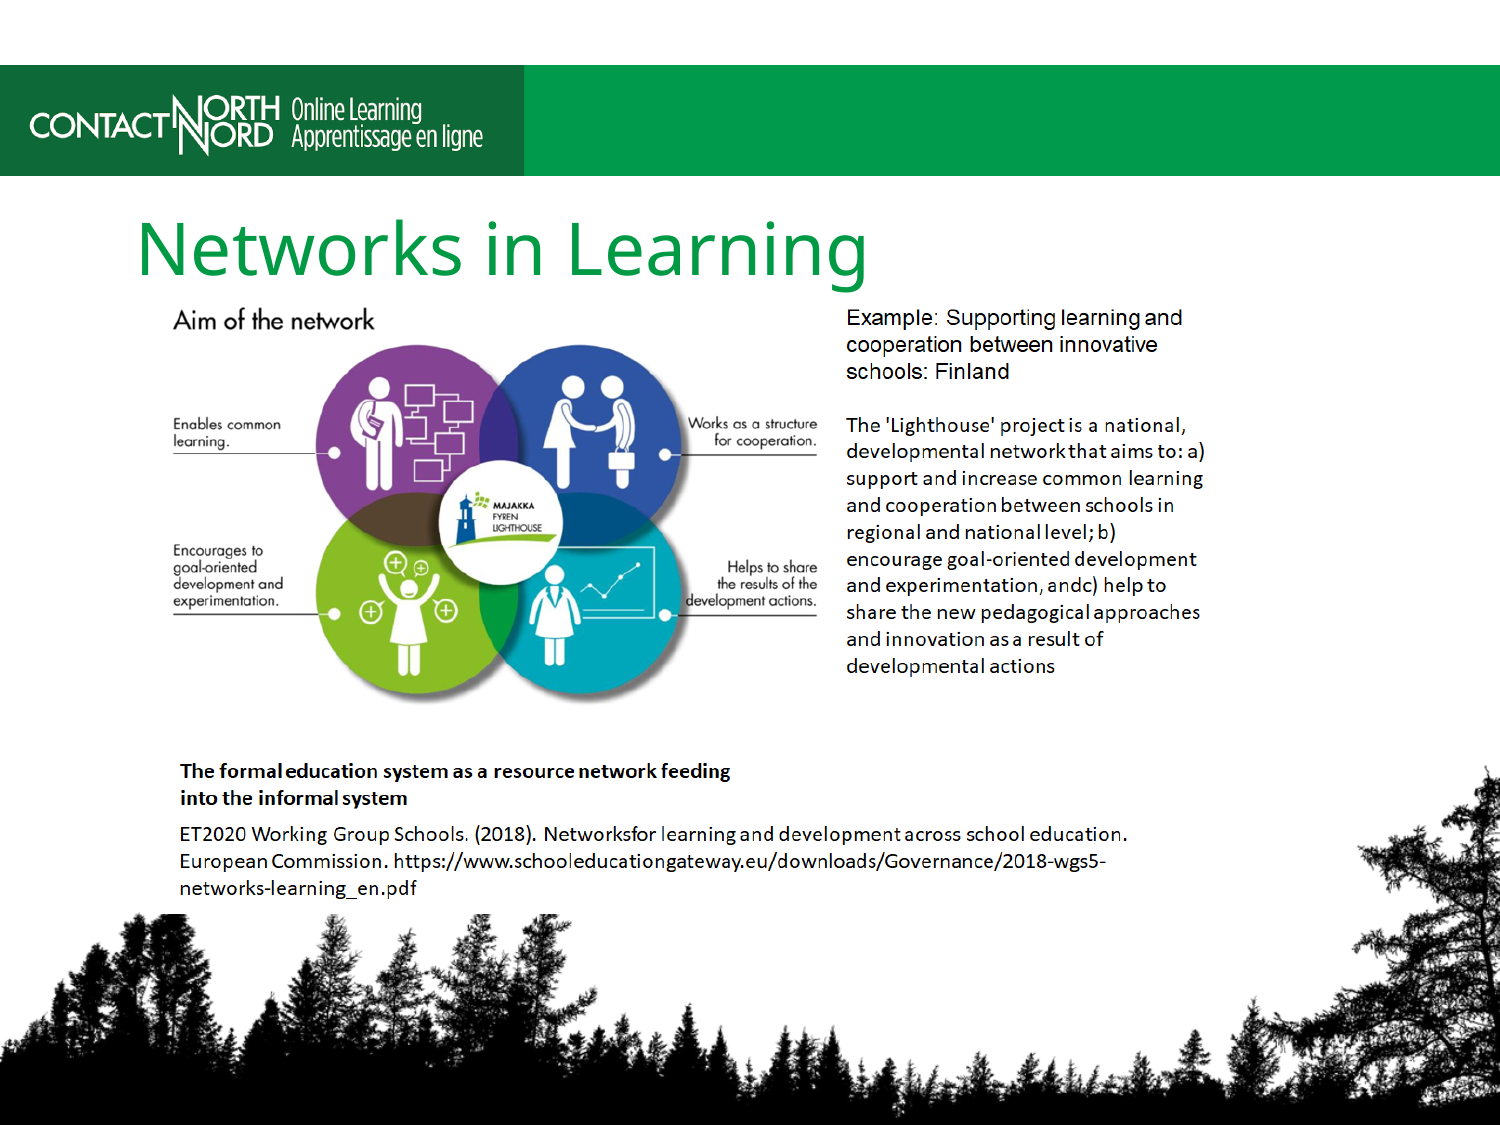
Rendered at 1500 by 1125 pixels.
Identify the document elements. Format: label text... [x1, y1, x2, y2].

picture [0, 296, 1500, 1125]
picture [0, 65, 1500, 176]
title Networks in Learning [120, 181, 1420, 311]
